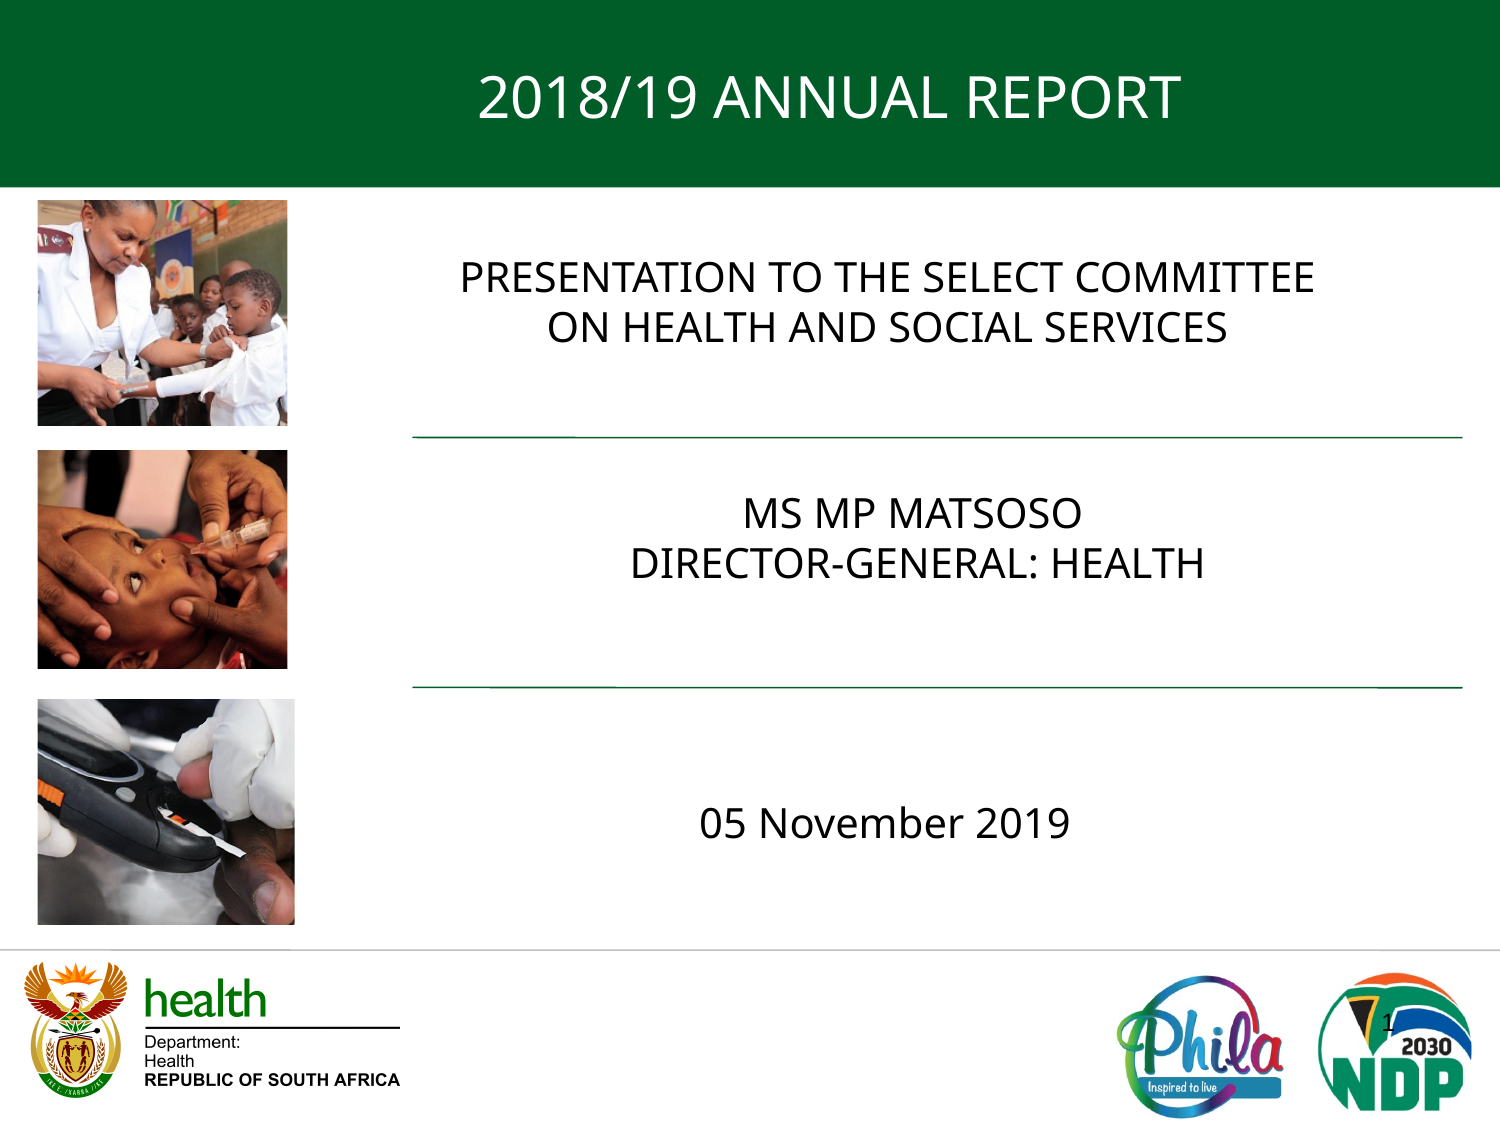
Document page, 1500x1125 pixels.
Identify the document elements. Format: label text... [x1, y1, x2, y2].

picture [37, 200, 288, 426]
picture [1113, 1083, 1290, 1122]
picture [1312, 962, 1487, 1125]
text_box 05 November 2019 [410, 789, 1361, 855]
title 1 [726, 999, 1418, 1083]
picture [1113, 972, 1290, 999]
text_box PRESENTATION TO THE SELECT COMMITTEE ON HEALTH AND SOCIAL SERVICES [412, 243, 1363, 359]
text_box 2018/19 ANNUAL REPORT [230, 0, 1431, 138]
text_box [410, 532, 1361, 598]
picture [37, 450, 288, 669]
text_box MS MP MATSOSO DIRECTOR-GENERAL: HEALTH [442, 479, 1393, 595]
picture [37, 699, 295, 925]
picture [24, 962, 400, 1098]
